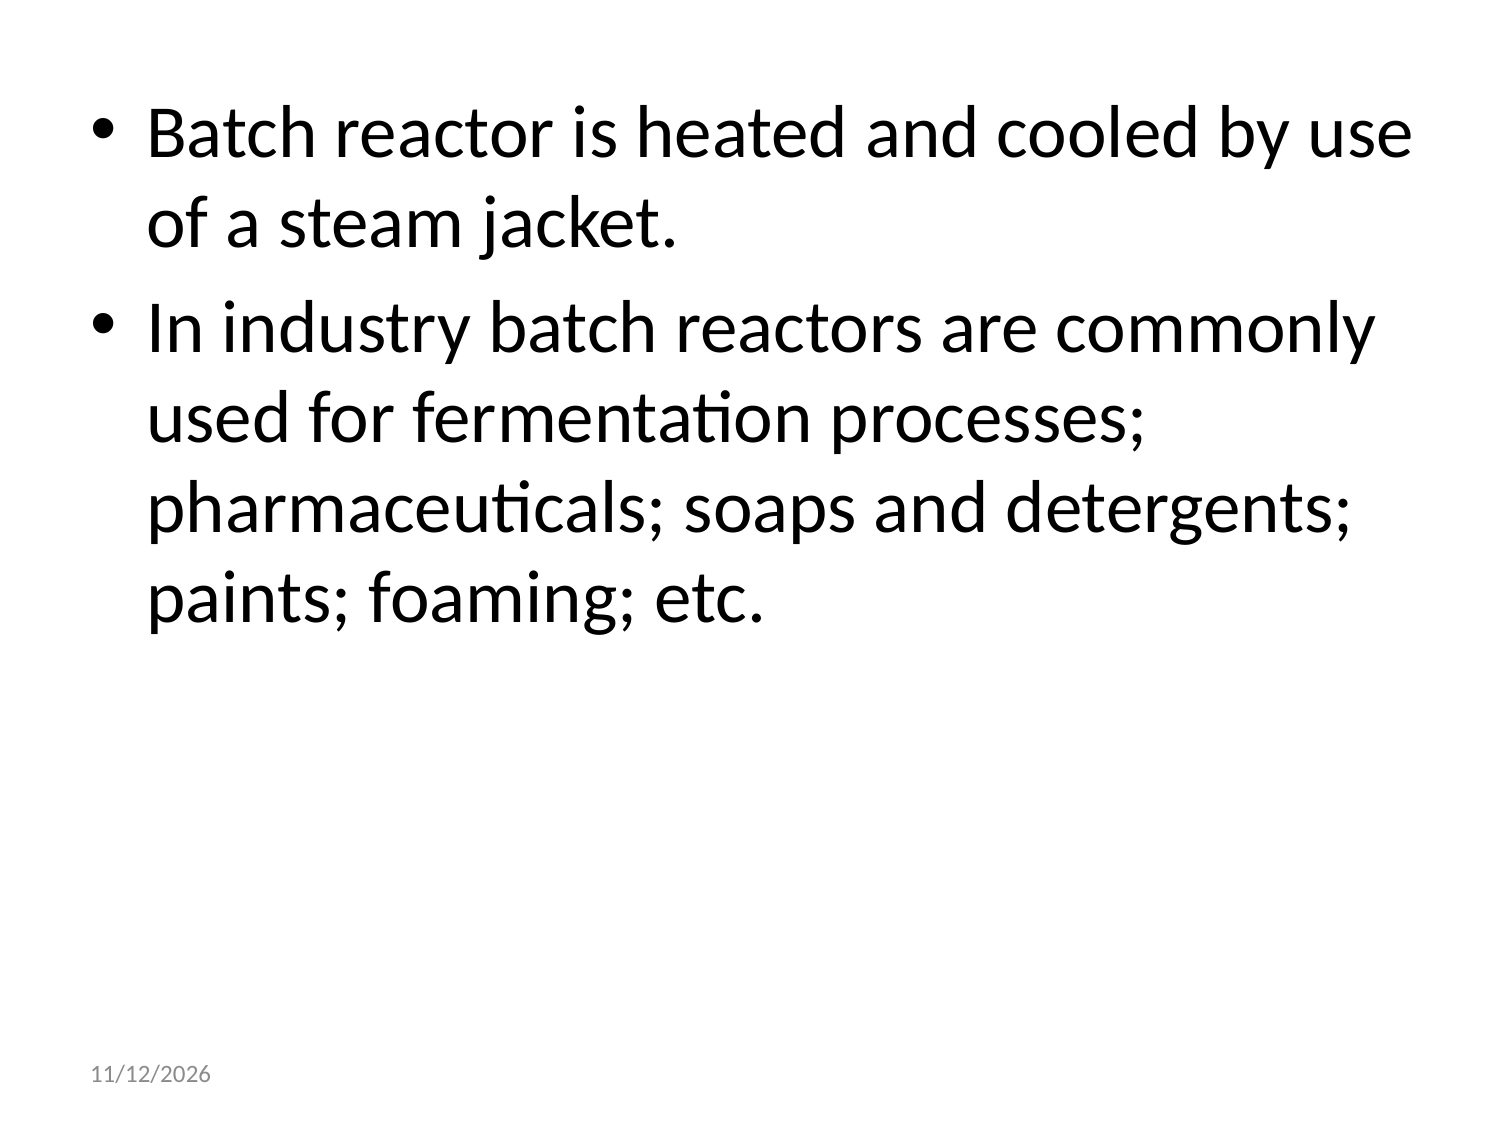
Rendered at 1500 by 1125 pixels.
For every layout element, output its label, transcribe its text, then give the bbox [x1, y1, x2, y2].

list Batch reactor is heated and cooled by use of a steam jacket. In industry batch reactors are commonly used for fermentation processes; pharmaceuticals; soaps and detergents; paints; foaming; etc. [75, 75, 1463, 1050]
slide_number 14-Oct-21 [75, 1042, 425, 1103]
